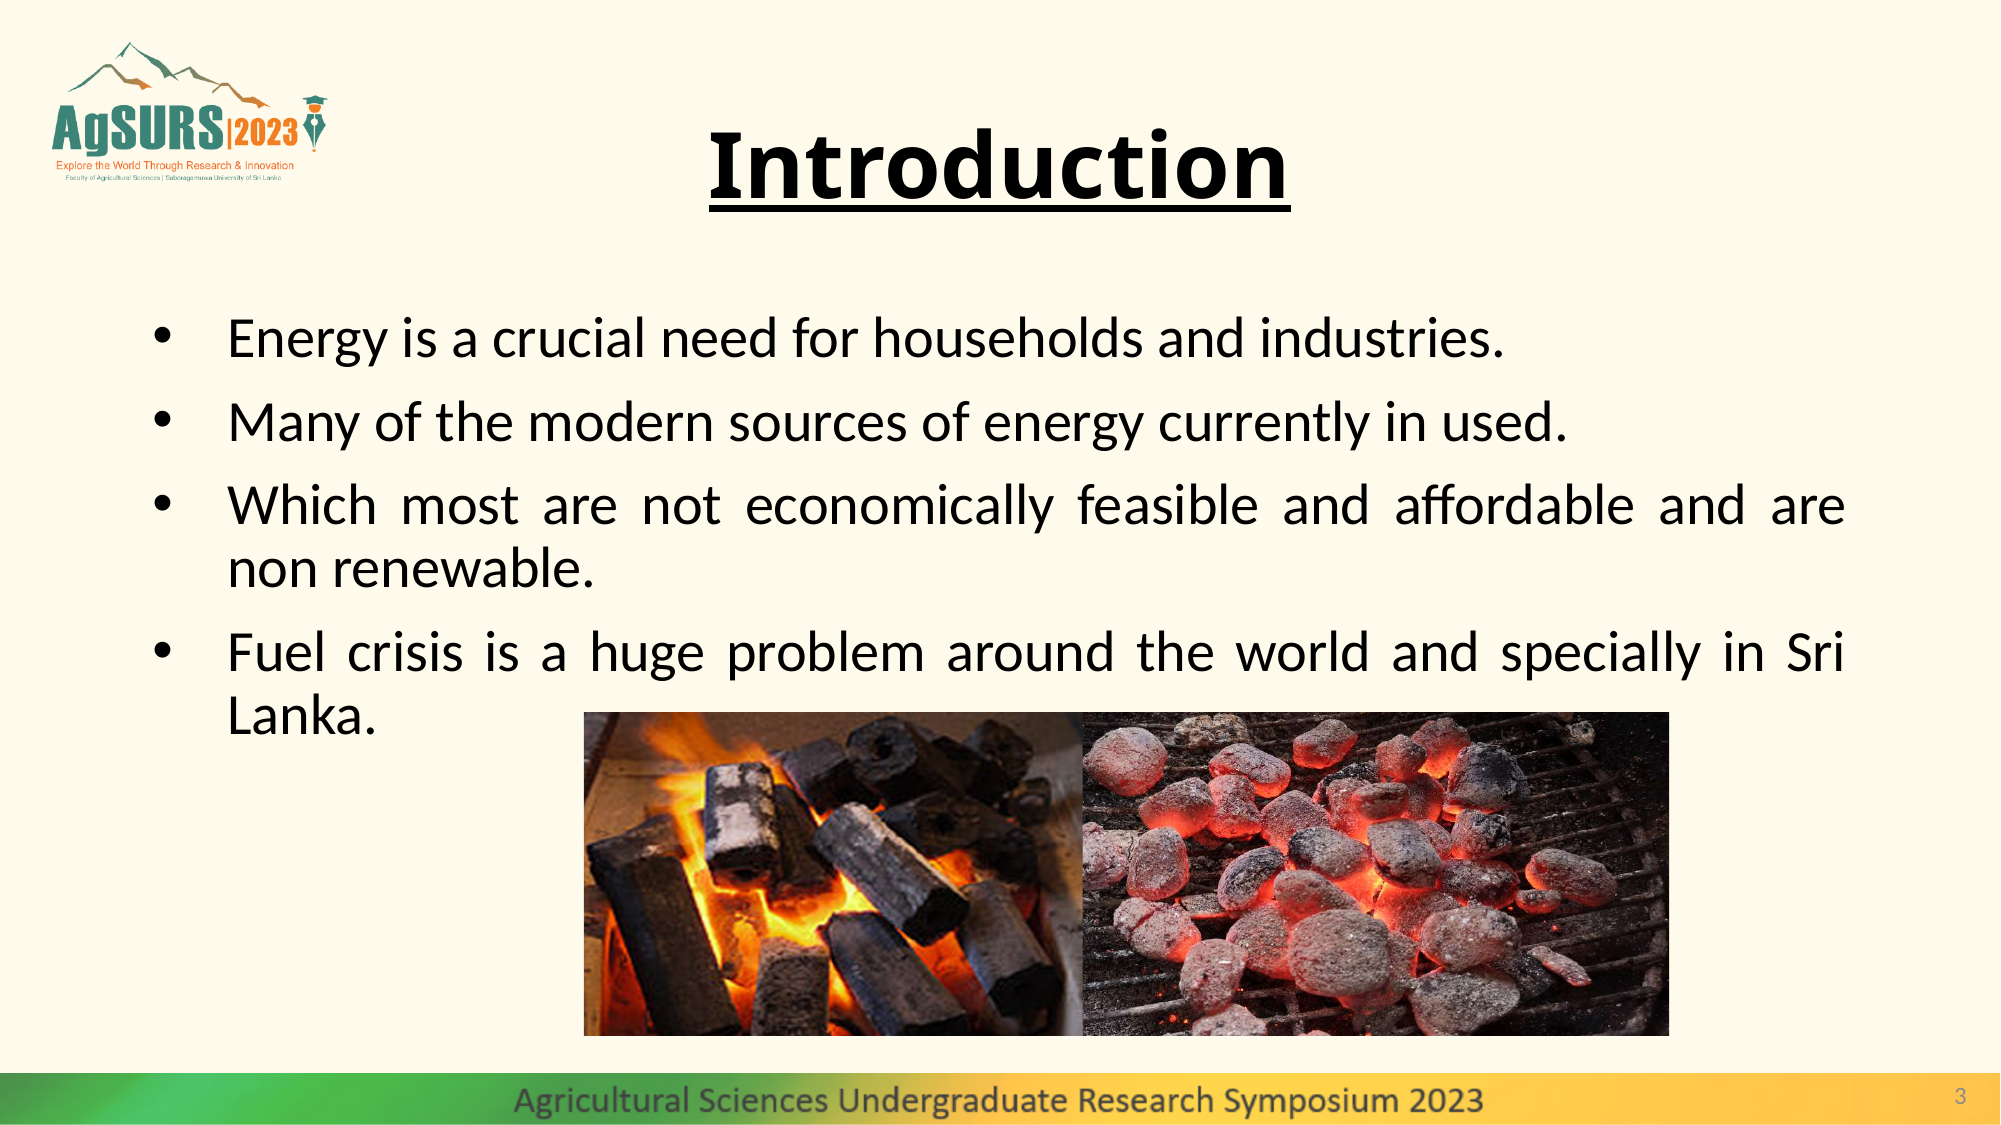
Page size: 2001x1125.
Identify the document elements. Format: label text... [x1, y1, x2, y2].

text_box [583, 712, 1670, 1036]
title Introduction [137, 59, 1863, 278]
list Energy is a crucial need for households and industries. Many of the modern sources of energy currently in used. Which most are not economically feasible and affordable and are non renewable. Fuel crisis is a huge problem around the world and specially in Sri Lanka. [137, 299, 1863, 1014]
slide_number 3 [1531, 1065, 1982, 1125]
picture [0, 0, 2000, 1125]
